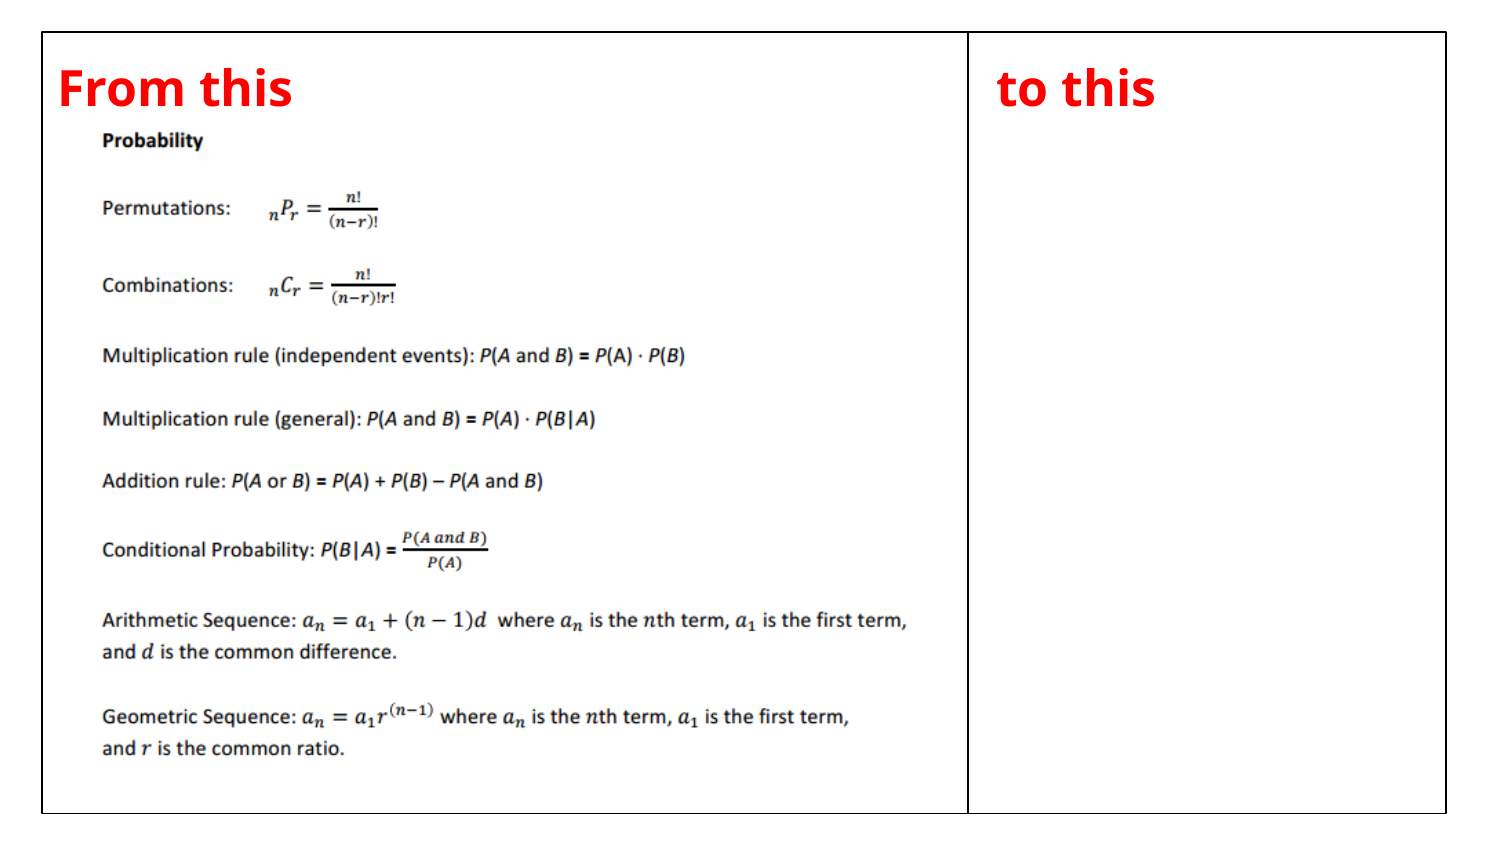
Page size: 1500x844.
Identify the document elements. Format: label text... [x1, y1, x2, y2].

list From this [42, 32, 967, 814]
list to this [967, 32, 1446, 814]
picture [90, 116, 920, 780]
